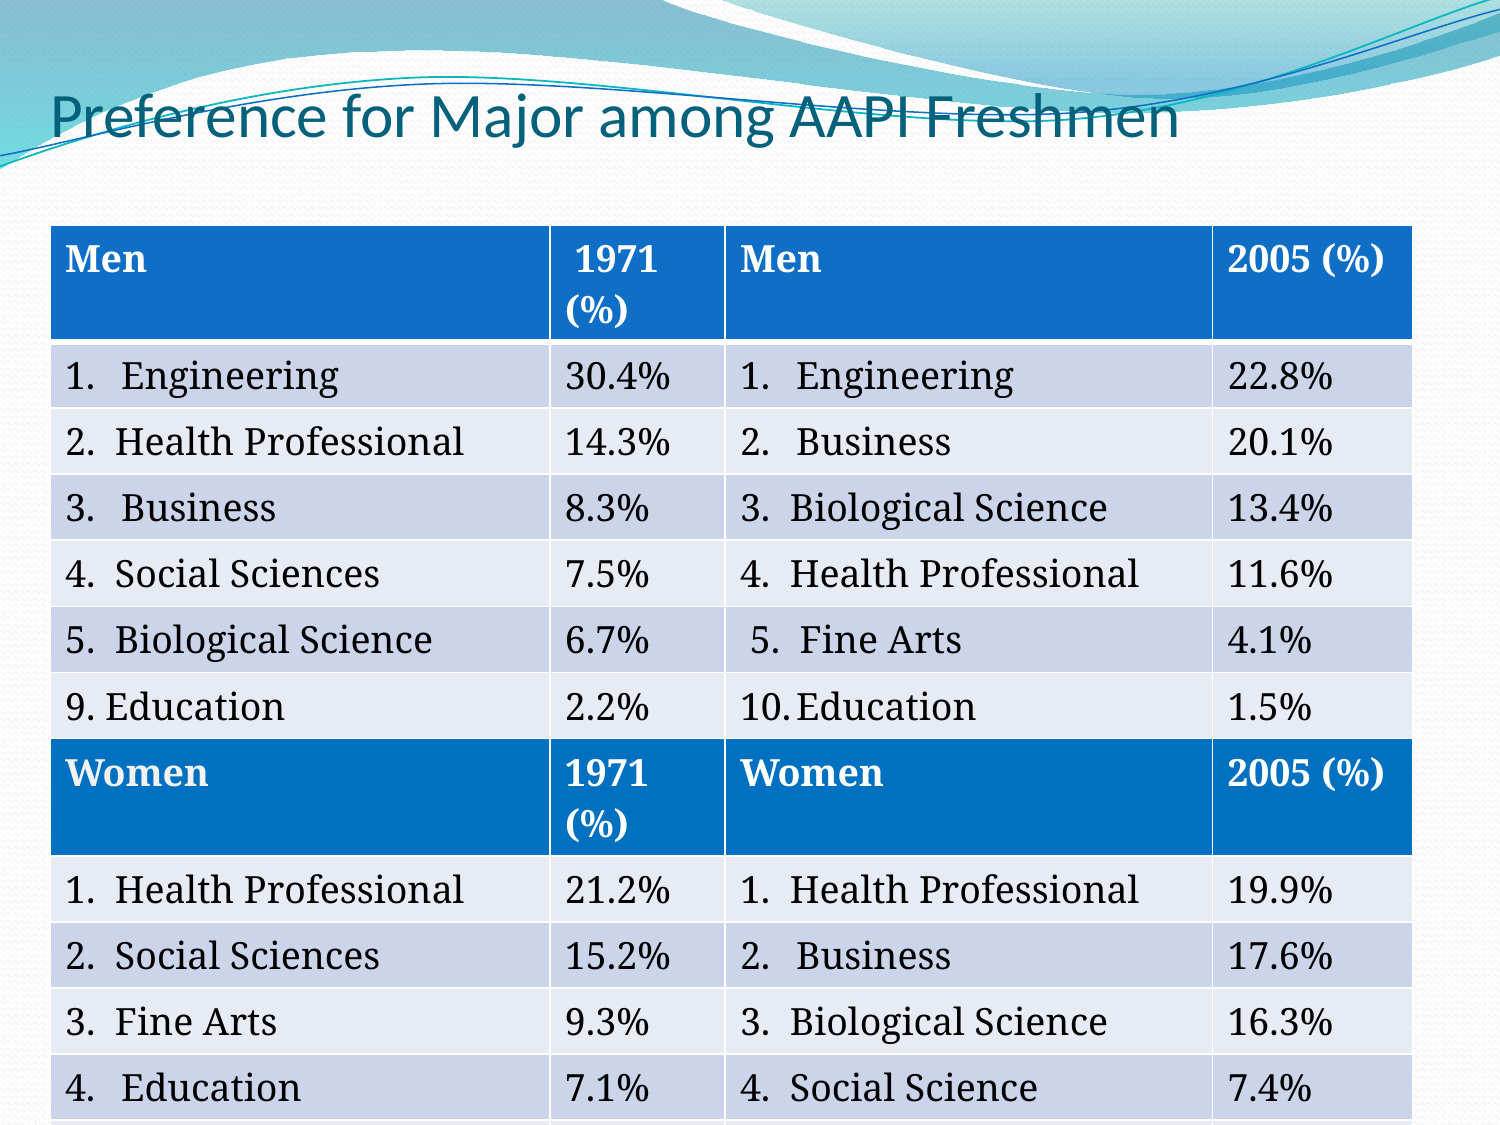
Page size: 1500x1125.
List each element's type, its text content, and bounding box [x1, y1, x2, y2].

table_cell Education [726, 673, 1212, 738]
table_cell Business [726, 409, 1212, 473]
table_cell Women [51, 739, 549, 855]
table_cell 5. Fine Arts [726, 1121, 1212, 1125]
table_cell 6.2% [551, 1121, 724, 1125]
table_cell 13.4% [1213, 475, 1412, 539]
table_cell 16.3% [1213, 989, 1412, 1053]
table_cell Business [51, 475, 549, 539]
table_cell 1971 (%) [551, 739, 724, 855]
table_cell 6.7% [551, 607, 724, 672]
table_header 2005 (%) [1213, 226, 1412, 339]
table_cell 2. Social Sciences [51, 923, 549, 987]
table_cell 5. Fine Arts [726, 607, 1212, 672]
table_cell 7.1% [551, 1055, 724, 1119]
table_cell 1. Health Professional [51, 857, 549, 921]
table_cell 3. Biological Science [726, 475, 1212, 539]
table_cell 7.5% [551, 541, 724, 606]
table_cell 30.4% [551, 345, 724, 407]
title Preference for Major among AAPI Freshmen [49, 24, 1401, 151]
table_cell Education [51, 1055, 549, 1119]
table_cell 4. Social Sciences [51, 541, 549, 606]
table_cell 15.2% [551, 923, 724, 987]
table_cell 2005 (%) [1213, 739, 1412, 855]
table_cell 2. Health Professional [51, 409, 549, 473]
table_cell 7.4% [1213, 1055, 1412, 1119]
table_cell 1. Health Professional [726, 857, 1212, 921]
table_cell 17.6% [1213, 923, 1412, 987]
table_cell 21.2% [551, 857, 724, 921]
table_header 1971 (%) [551, 226, 724, 339]
table_cell 11.6% [1213, 541, 1412, 606]
table_header Men [726, 226, 1212, 339]
table_cell 9.3% [551, 989, 724, 1053]
table_cell Engineering [51, 345, 549, 407]
table_cell 5.0% [1213, 1121, 1412, 1125]
table_cell 22.8% [1213, 345, 1412, 407]
table_cell Engineering [726, 345, 1212, 407]
table_cell 14.3% [551, 409, 724, 473]
table_cell 20.1% [1213, 409, 1412, 473]
table_cell 5. Biological Science [51, 607, 549, 672]
table_cell 4. Social Science [726, 1055, 1212, 1119]
table_cell 9. Education [51, 673, 549, 738]
table_cell Business [726, 923, 1212, 987]
table_cell 3. Biological Science [726, 989, 1212, 1053]
table_cell 2.2% [551, 673, 724, 738]
table_cell 4.1% [1213, 607, 1412, 672]
table_header Men [51, 226, 549, 339]
table_cell 4. Health Professional [726, 541, 1212, 606]
table_cell 8.3% [551, 475, 724, 539]
table_cell Women [726, 739, 1212, 855]
table_cell 19.9% [1213, 857, 1412, 921]
table_cell 1.5% [1213, 673, 1412, 738]
table_cell 3. Fine Arts [51, 989, 549, 1053]
table_cell 5. Mathematics or Statistics [51, 1121, 549, 1125]
